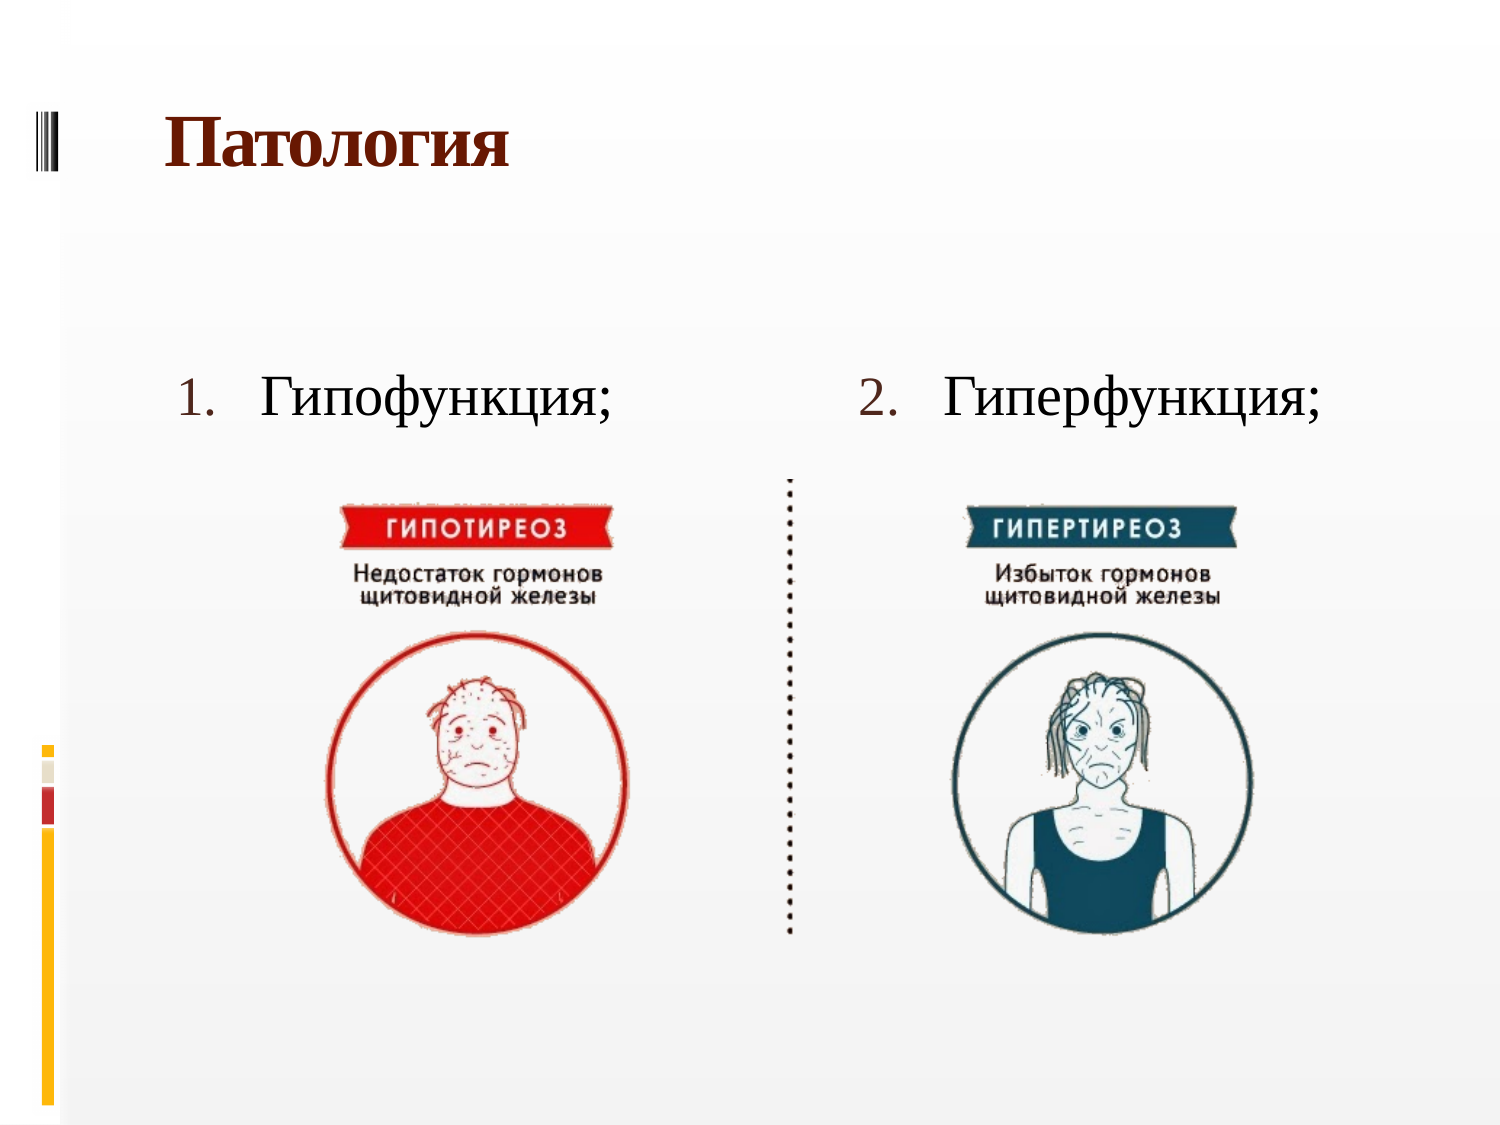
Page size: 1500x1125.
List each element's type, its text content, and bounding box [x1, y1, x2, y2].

title Патология [150, 83, 1425, 234]
text_box Гиперфункция; [832, 349, 1376, 457]
list Гипофункция; [150, 349, 644, 457]
picture [135, 479, 1442, 939]
